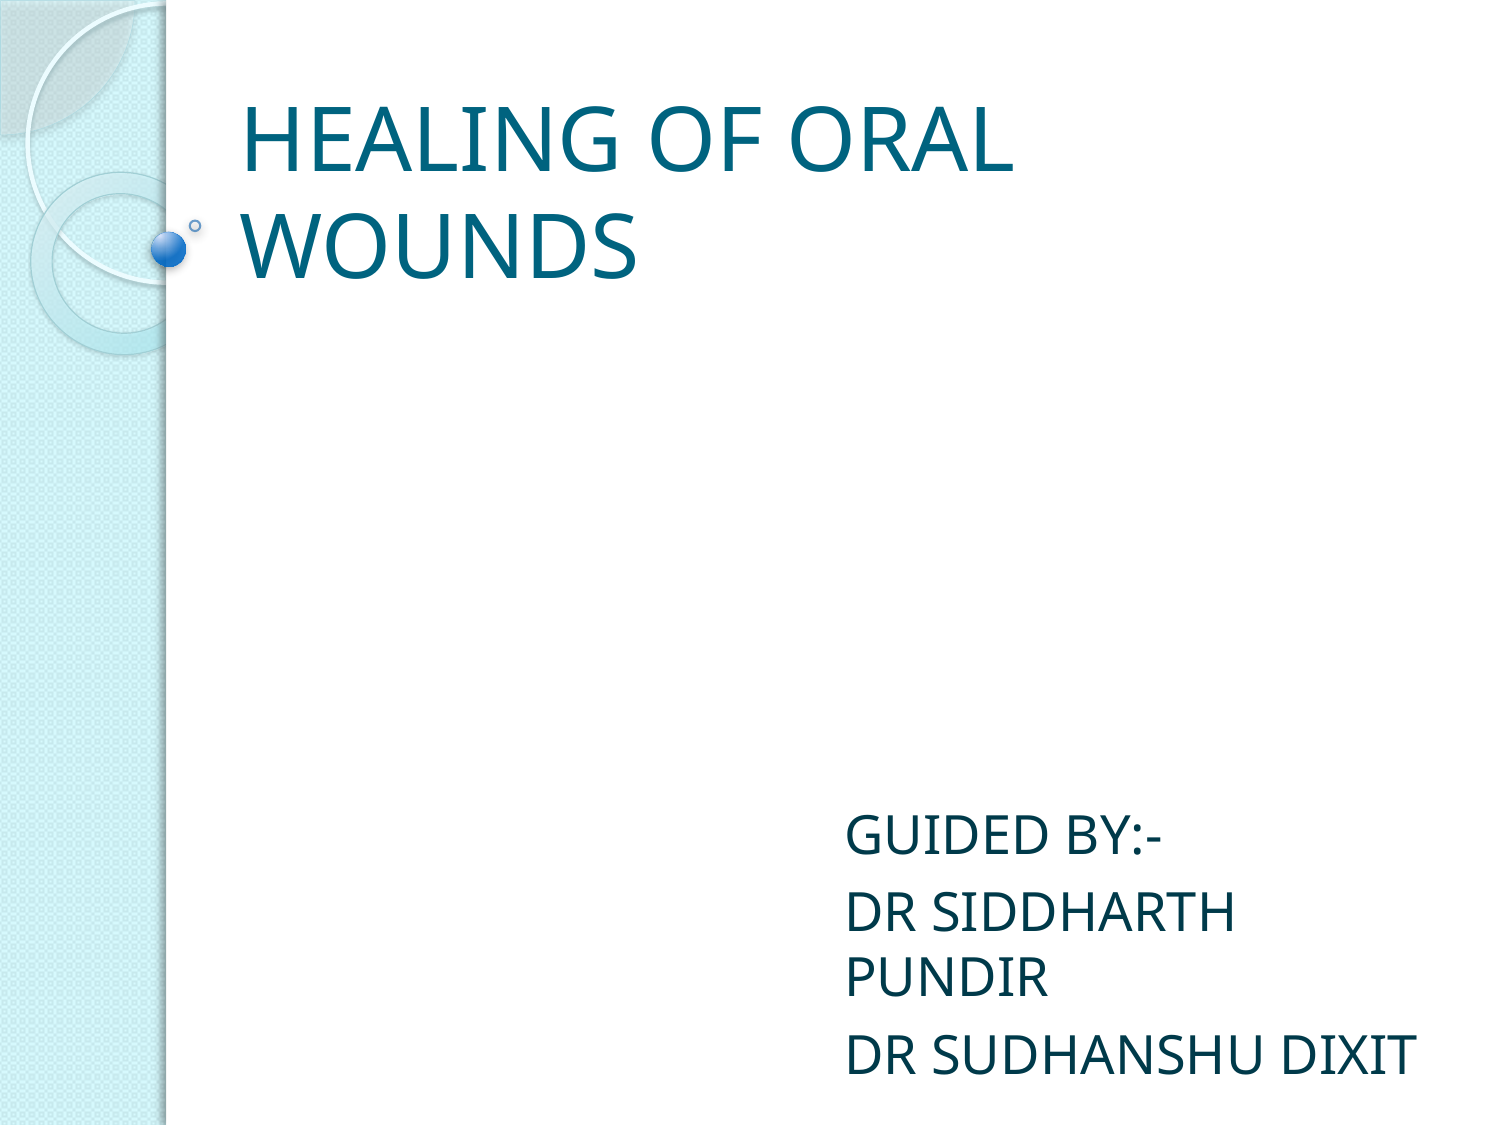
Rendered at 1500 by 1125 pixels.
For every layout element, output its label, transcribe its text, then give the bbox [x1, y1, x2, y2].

title HEALING OF ORAL WOUNDS [225, 62, 1440, 304]
subtitle GUIDED BY:- DR SIDDHARTH PUNDIR DR SUDHANSHU DIXIT [825, 800, 1465, 1091]
